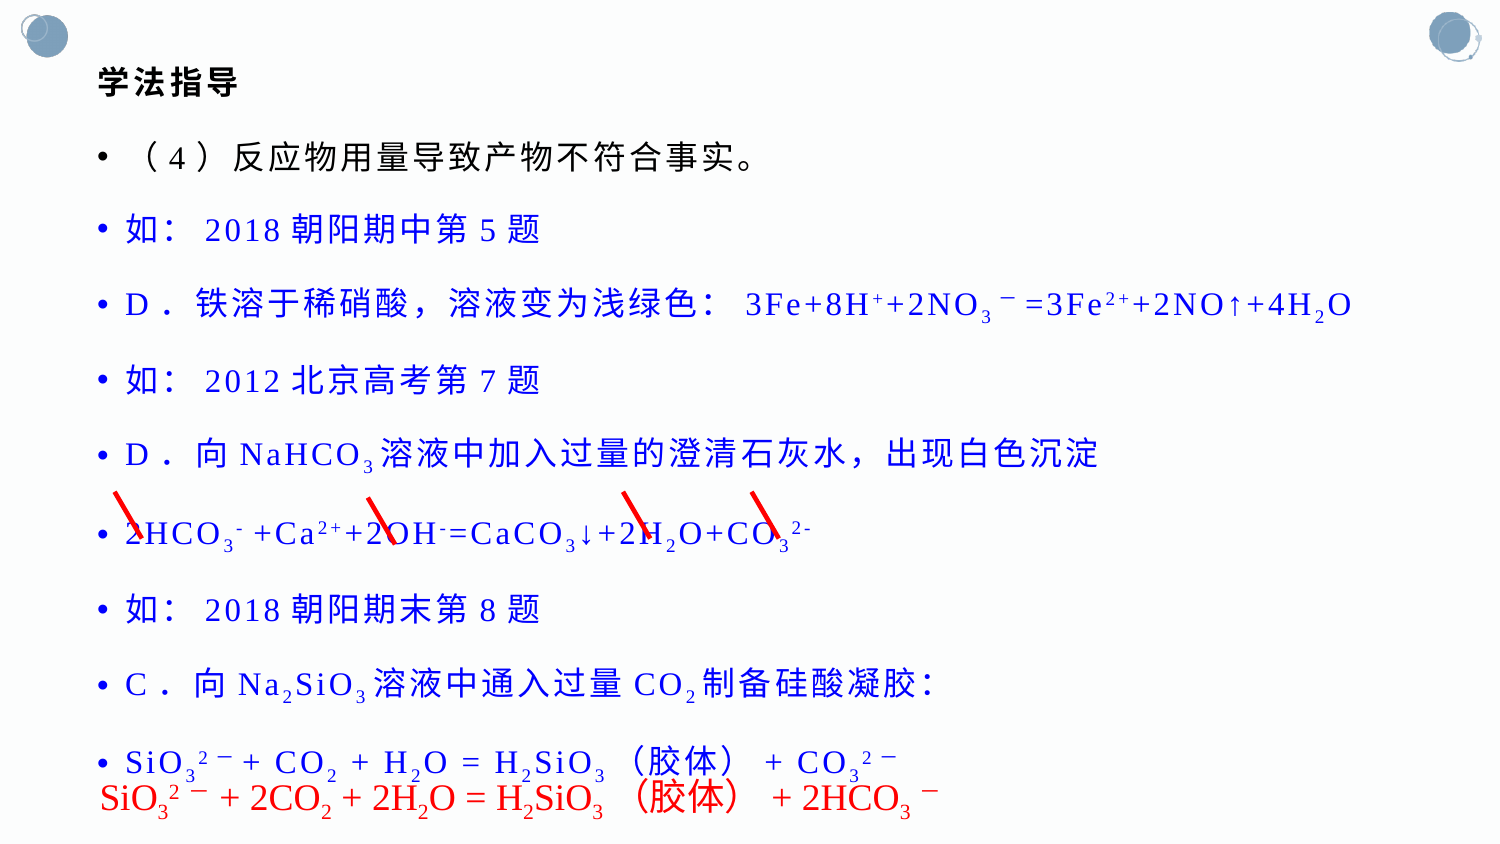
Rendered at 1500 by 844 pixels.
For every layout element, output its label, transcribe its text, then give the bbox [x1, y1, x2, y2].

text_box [622, 491, 651, 539]
picture [1411, 0, 1500, 73]
title 学法指导 [82, 54, 1418, 109]
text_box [751, 491, 779, 539]
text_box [114, 491, 142, 539]
list （4）反应物用量导致产物不符合事实。 如：2018朝阳期中第5题 D．铁溶于稀硝酸，溶液变为浅绿色：3Fe+8H++2NO3－=3Fe2++2NO↑+4H2O 如：2012北京高考第7题 D．向NaHCO3溶液中加入过量的澄清石灰水，出现白色沉淀 2HCO3- +Ca2++2OH-=CaCO3↓+2H2O+CO32- 如：2018朝阳期末第8题 C．向Na2SiO3溶液中通入过量CO2制备硅酸凝胶： SiO32－+ CO2 + H2O = H2SiO3（胶体）+ CO32－ [82, 117, 1418, 801]
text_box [367, 497, 395, 545]
text_box SiO32－+ 2CO2 + 2H2O = H2SiO3（胶体）+ 2HCO3－ [84, 765, 957, 832]
picture [0, 0, 89, 73]
